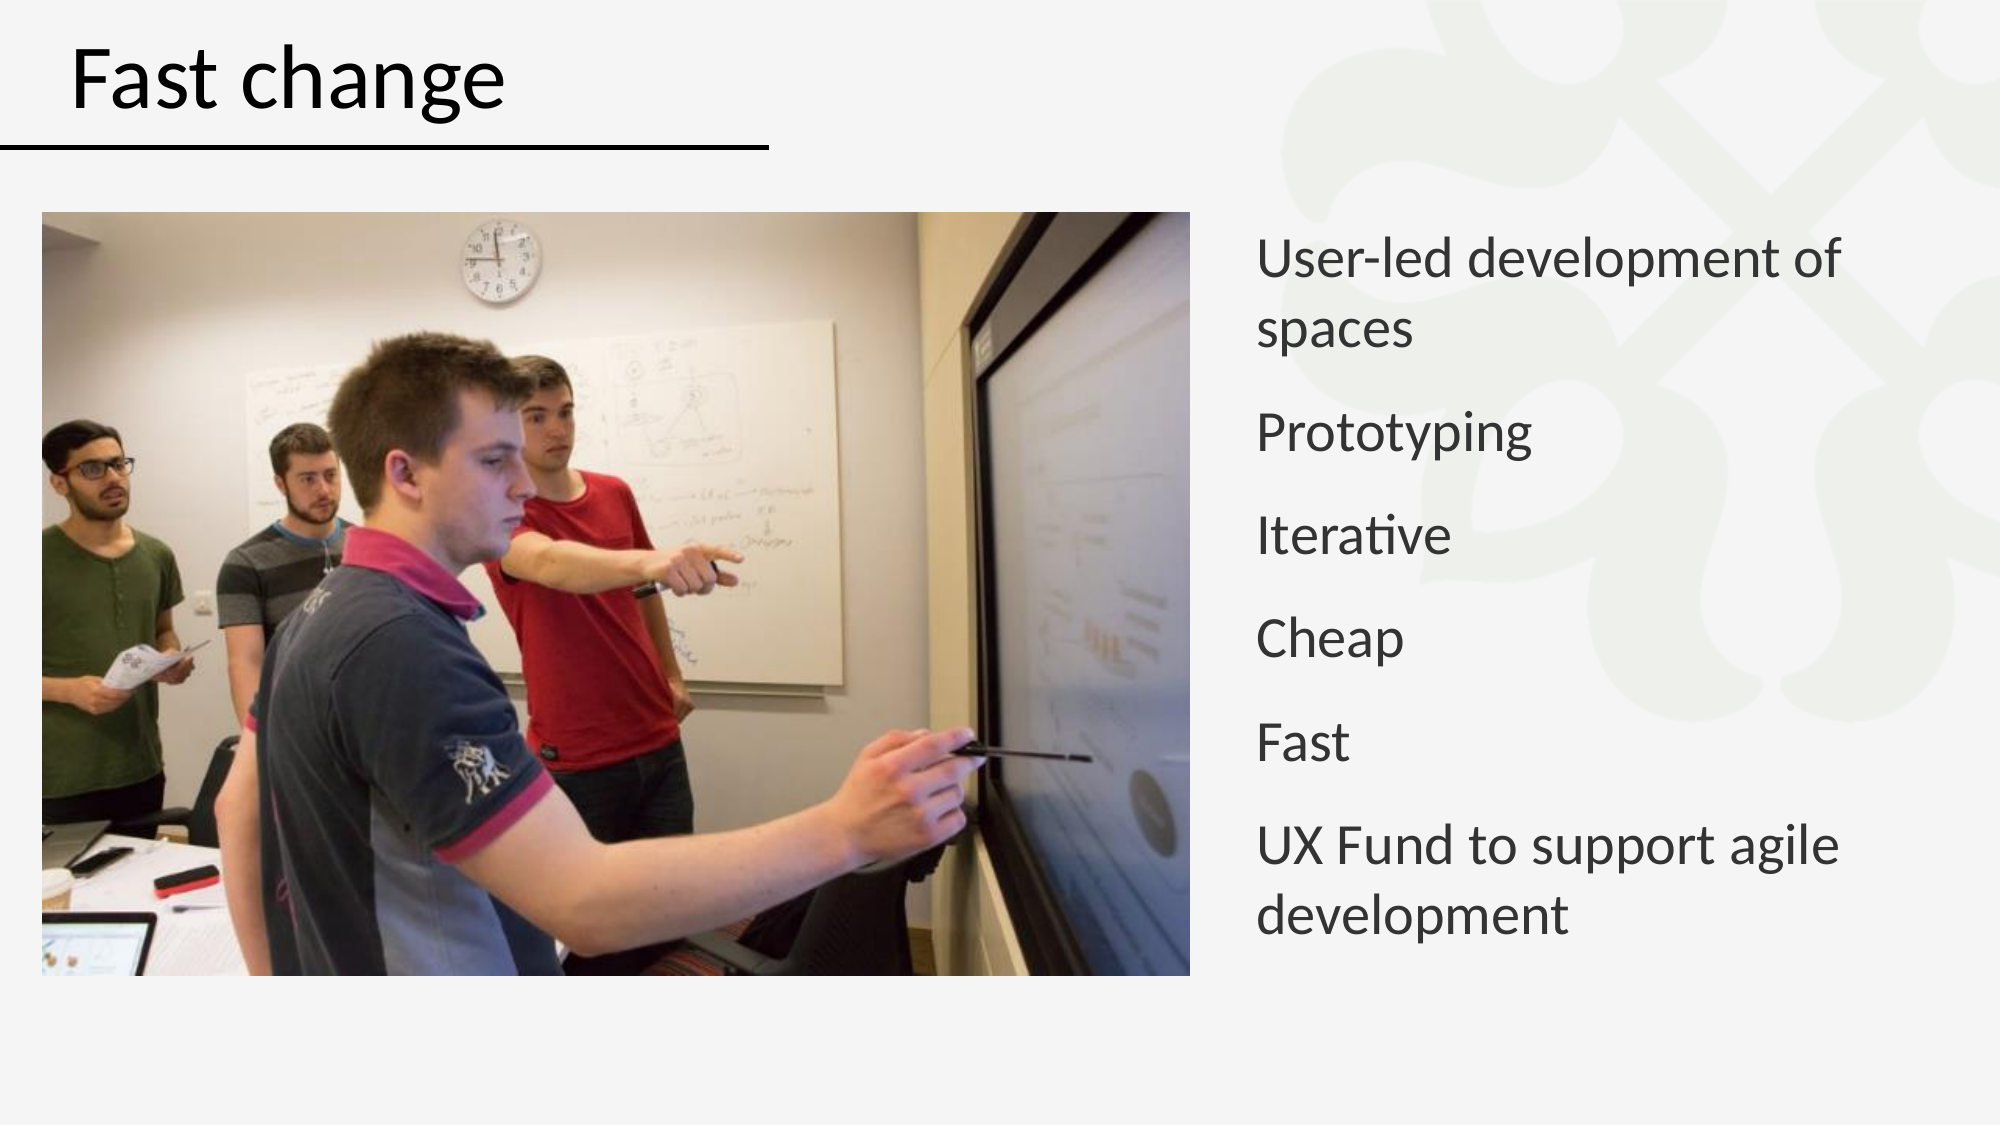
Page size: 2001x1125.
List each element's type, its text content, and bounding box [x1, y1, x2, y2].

title Fast change [55, 21, 1781, 148]
list User-led development of spaces Prototyping Iterative Cheap Fast UX Fund to support agile development [1241, 211, 1904, 1071]
picture [42, 212, 1190, 976]
